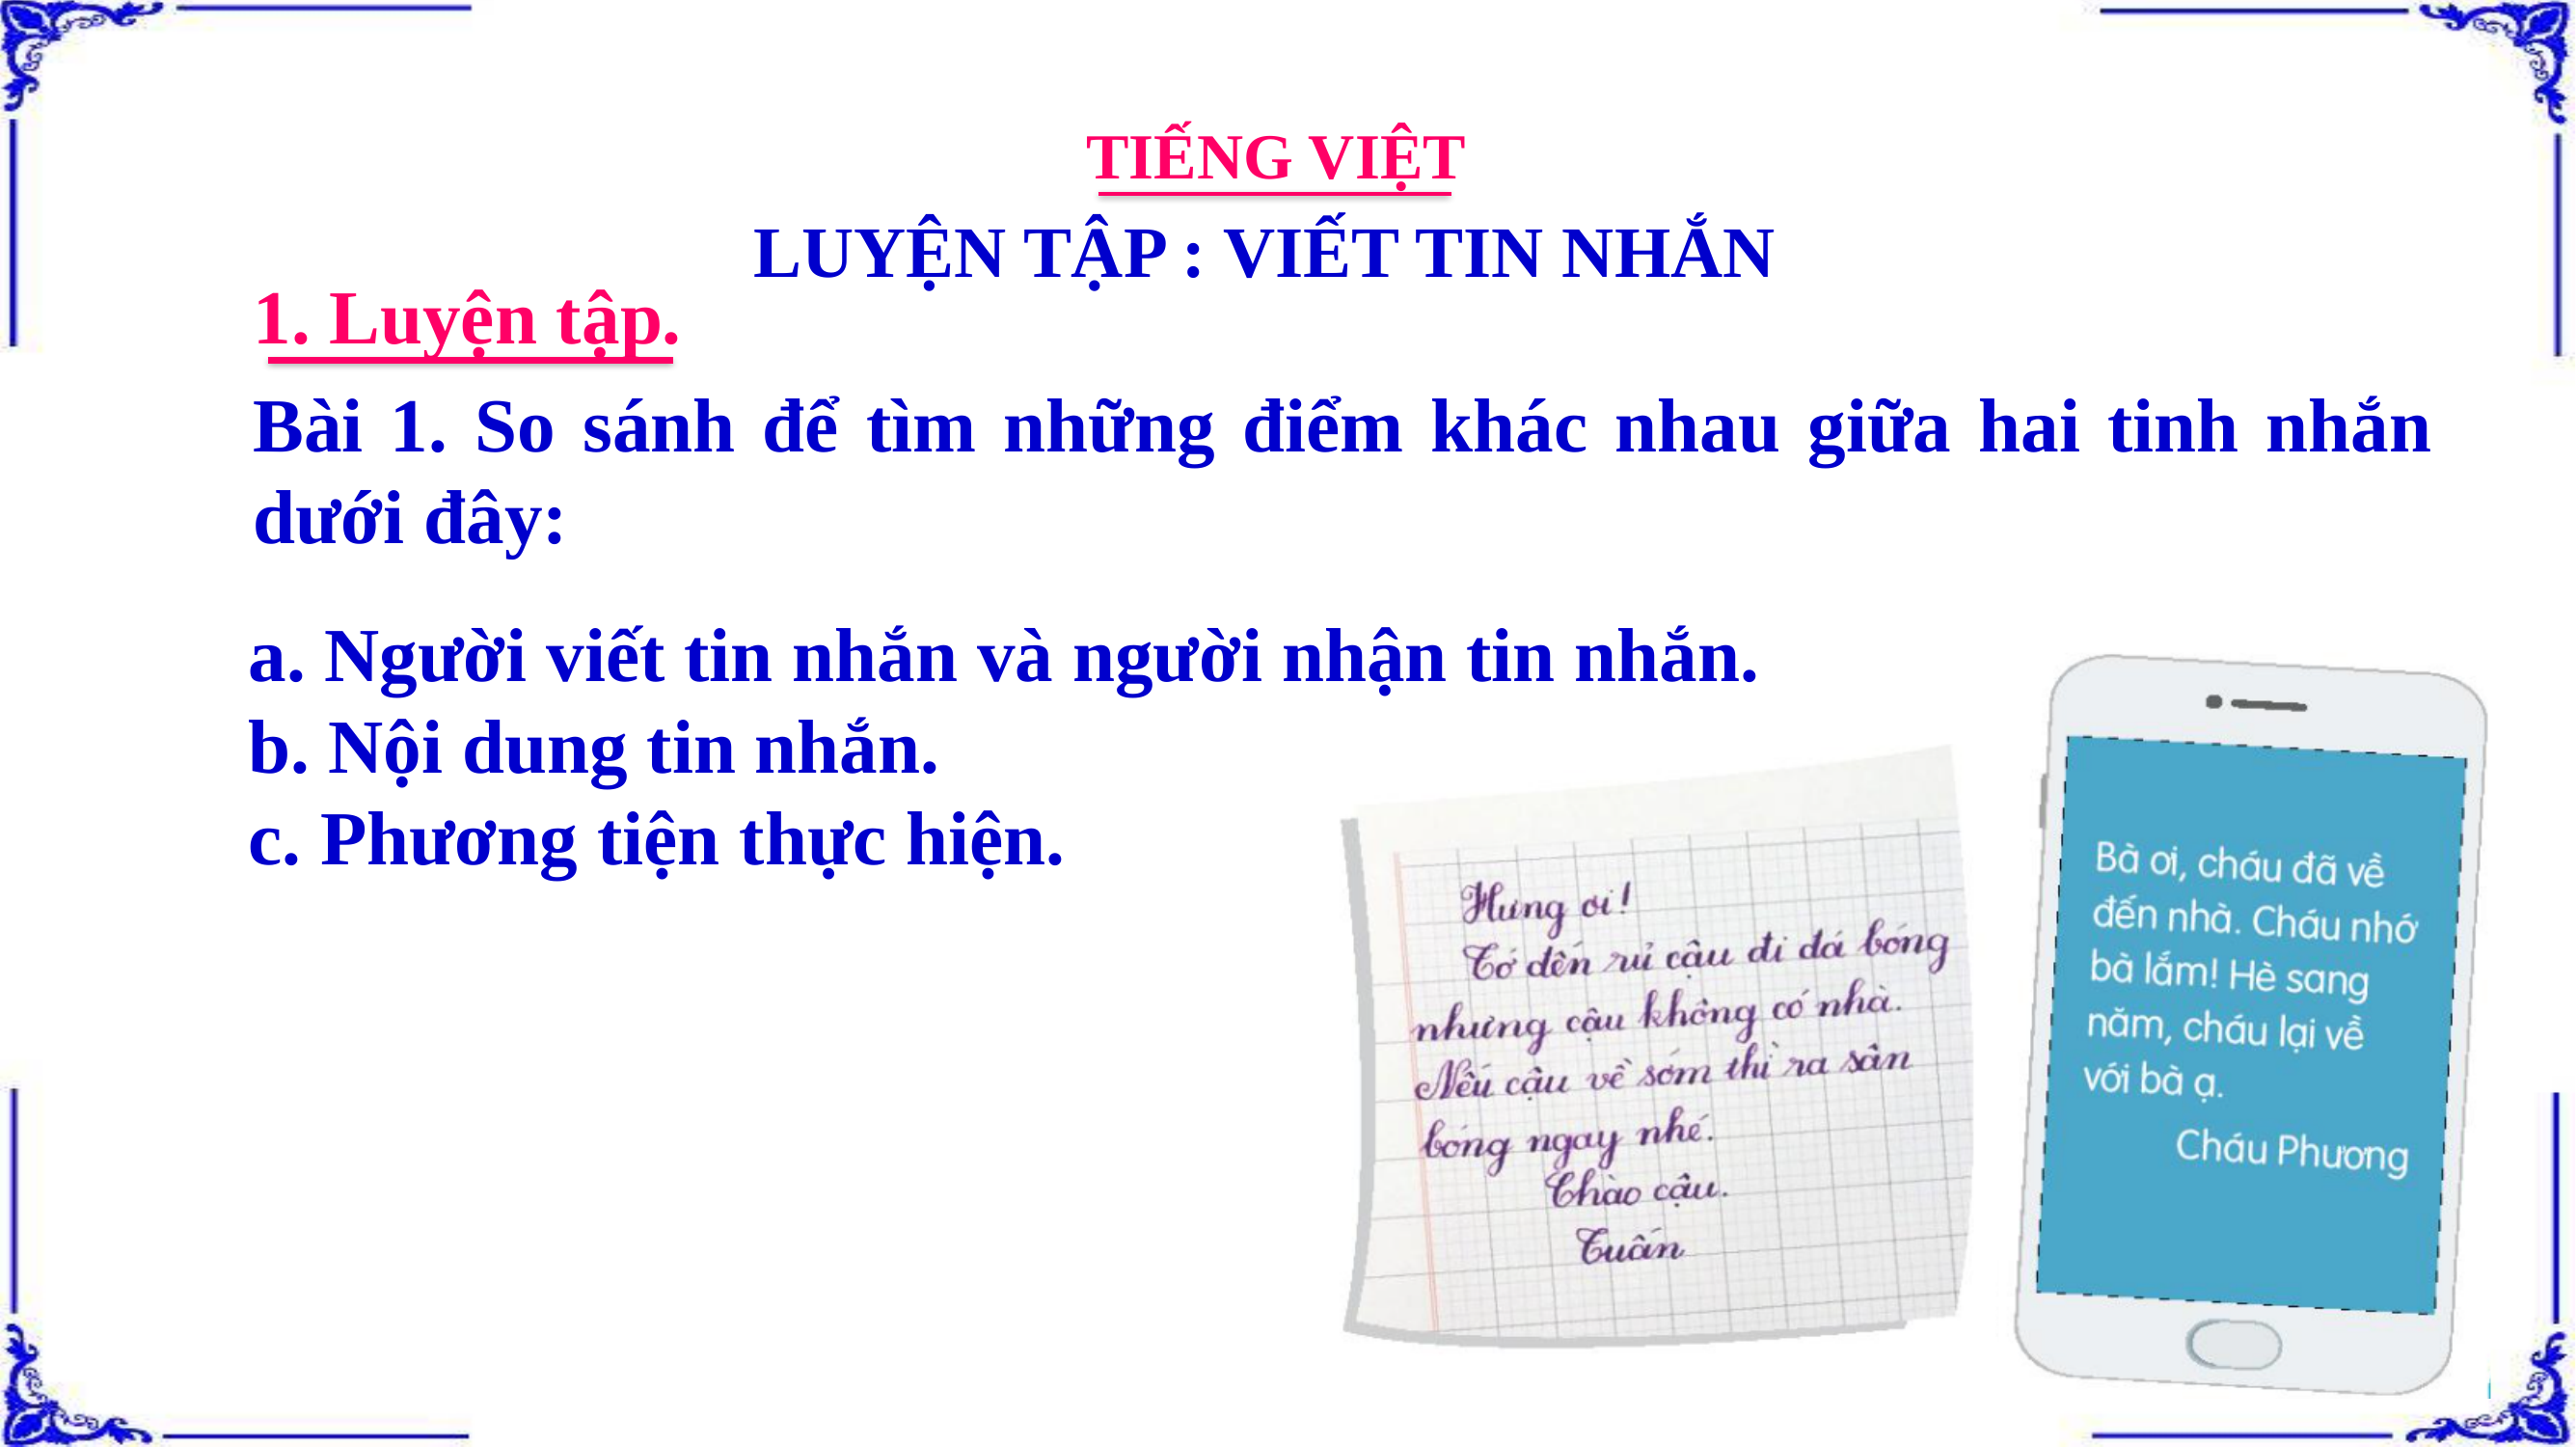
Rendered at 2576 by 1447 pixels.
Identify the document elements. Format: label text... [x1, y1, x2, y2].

text_box a. Người viết tin nhắn và người nhận tin nhắn. b. Nội dung tin nhắn. c. Phương tiện thực hiện. [233, 598, 2444, 887]
picture [0, 0, 2576, 1447]
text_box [730, 23, 1483, 201]
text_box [238, 259, 903, 369]
text_box Bài 1. So sánh để tìm những điểm khác nhau giữa hai tinh nhắn dưới đây: [238, 369, 2449, 567]
text_box LUYỆN TẬP : VIẾT TIN NHẮN [739, 197, 1791, 299]
